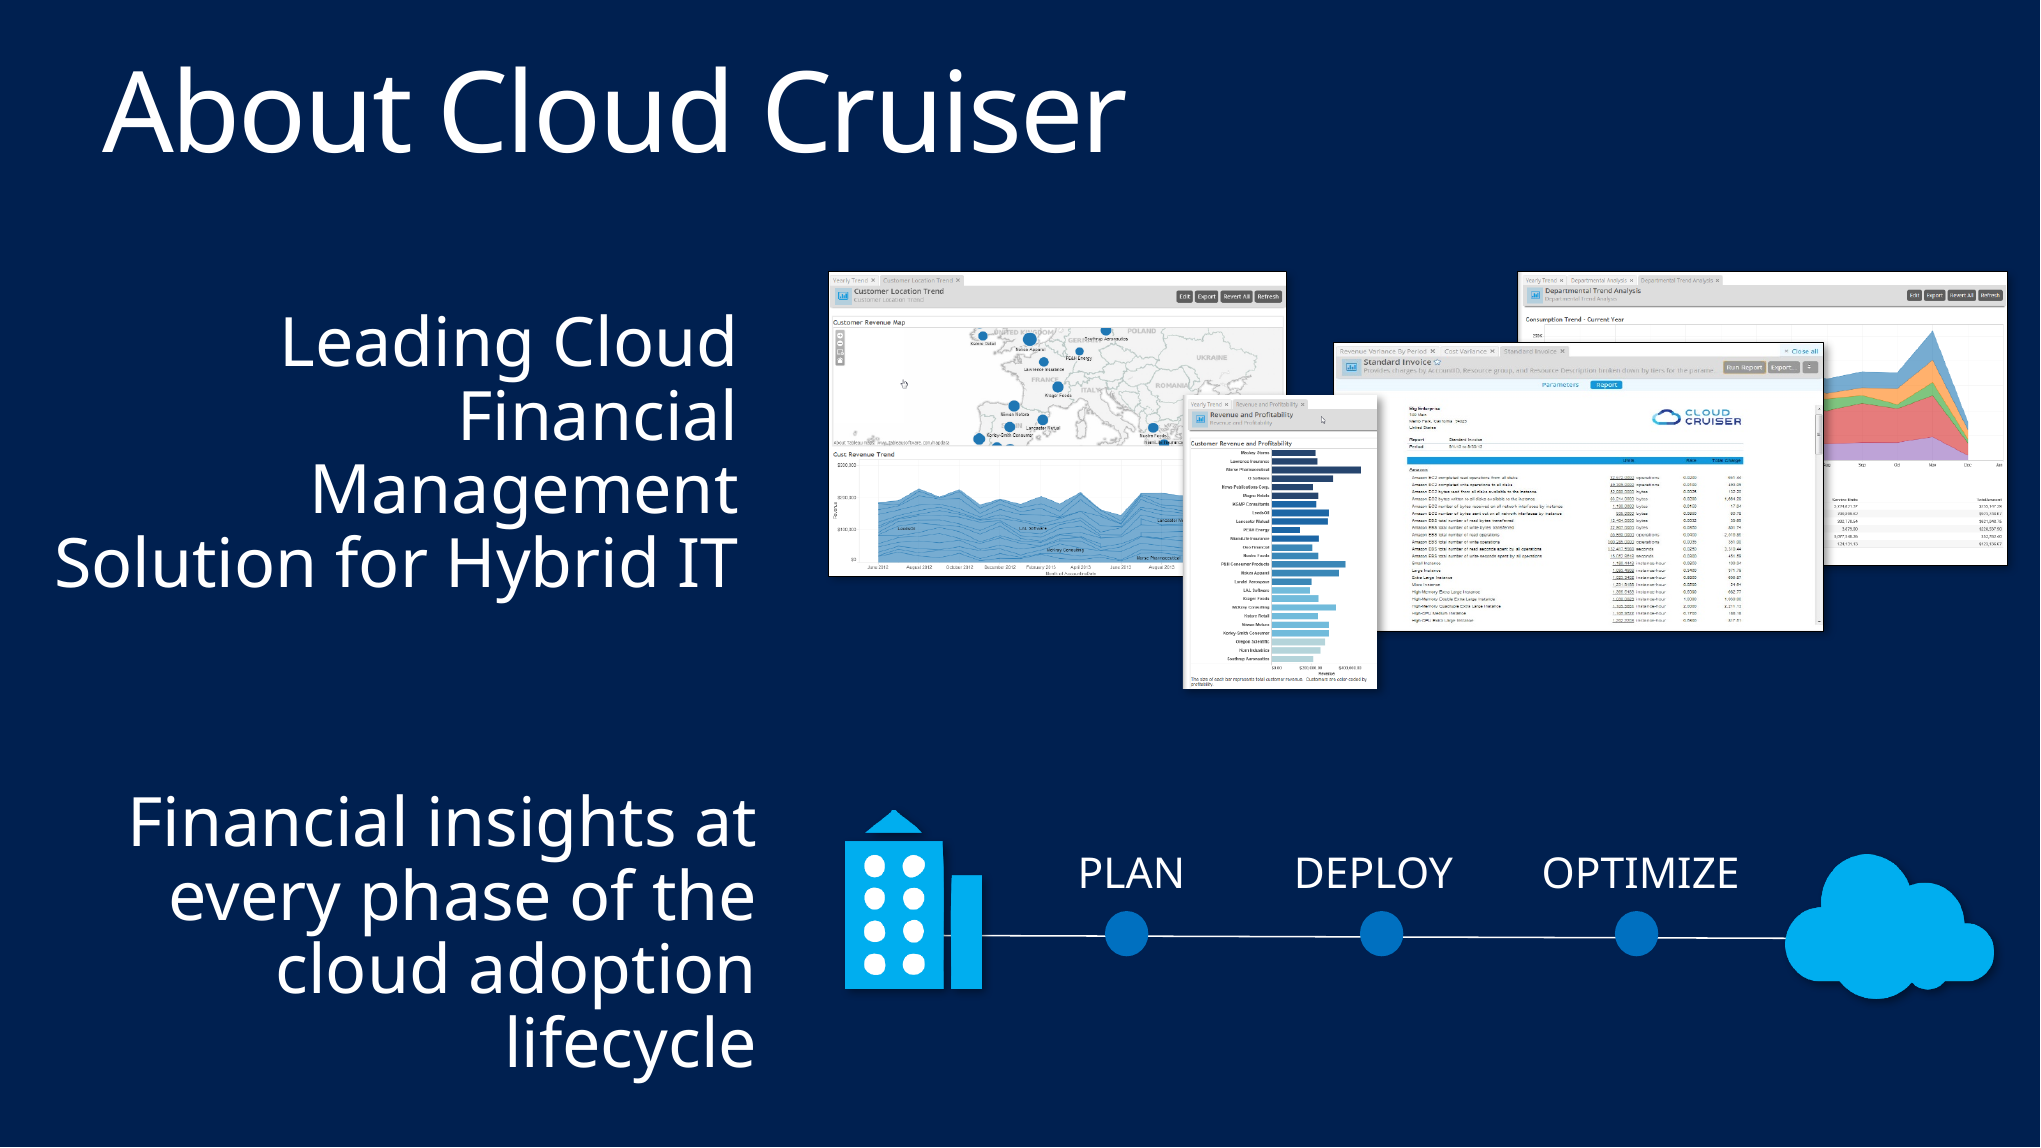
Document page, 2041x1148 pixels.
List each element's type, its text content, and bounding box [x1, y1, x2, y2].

list Leading Cloud Financial Management Solution for Hybrid IT [19, 293, 763, 551]
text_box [828, 271, 2008, 689]
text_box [845, 810, 1994, 999]
text_box Financial insights at every phase of the cloud adoption lifecycle [38, 772, 782, 1098]
title About Cloud Cruiser [101, 55, 1818, 161]
